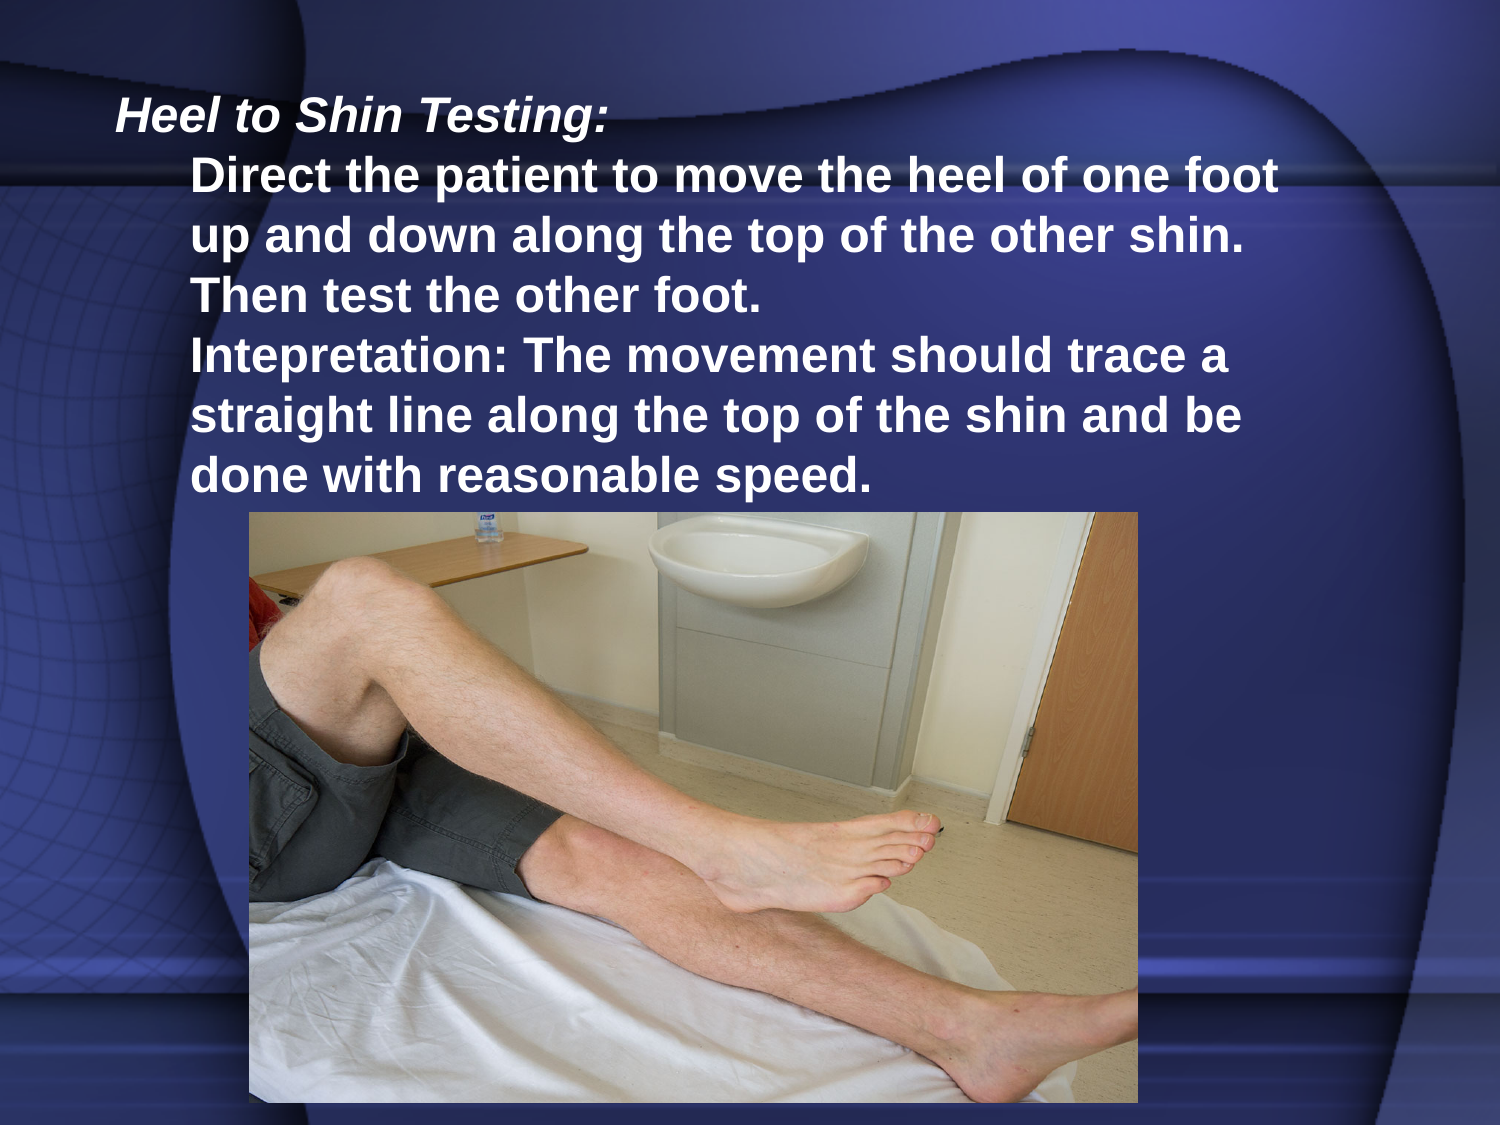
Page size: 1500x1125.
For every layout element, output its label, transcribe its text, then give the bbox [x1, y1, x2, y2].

picture [0, 0, 1500, 1125]
text_box Heel to Shin Testing: Direct the patient to move the heel of one foot up and down along the top of the other shin. Then test the other foot. Intepretation: The movement should trace a straight line along the top of the shin and be done with reasonable speed. [99, 74, 1350, 510]
